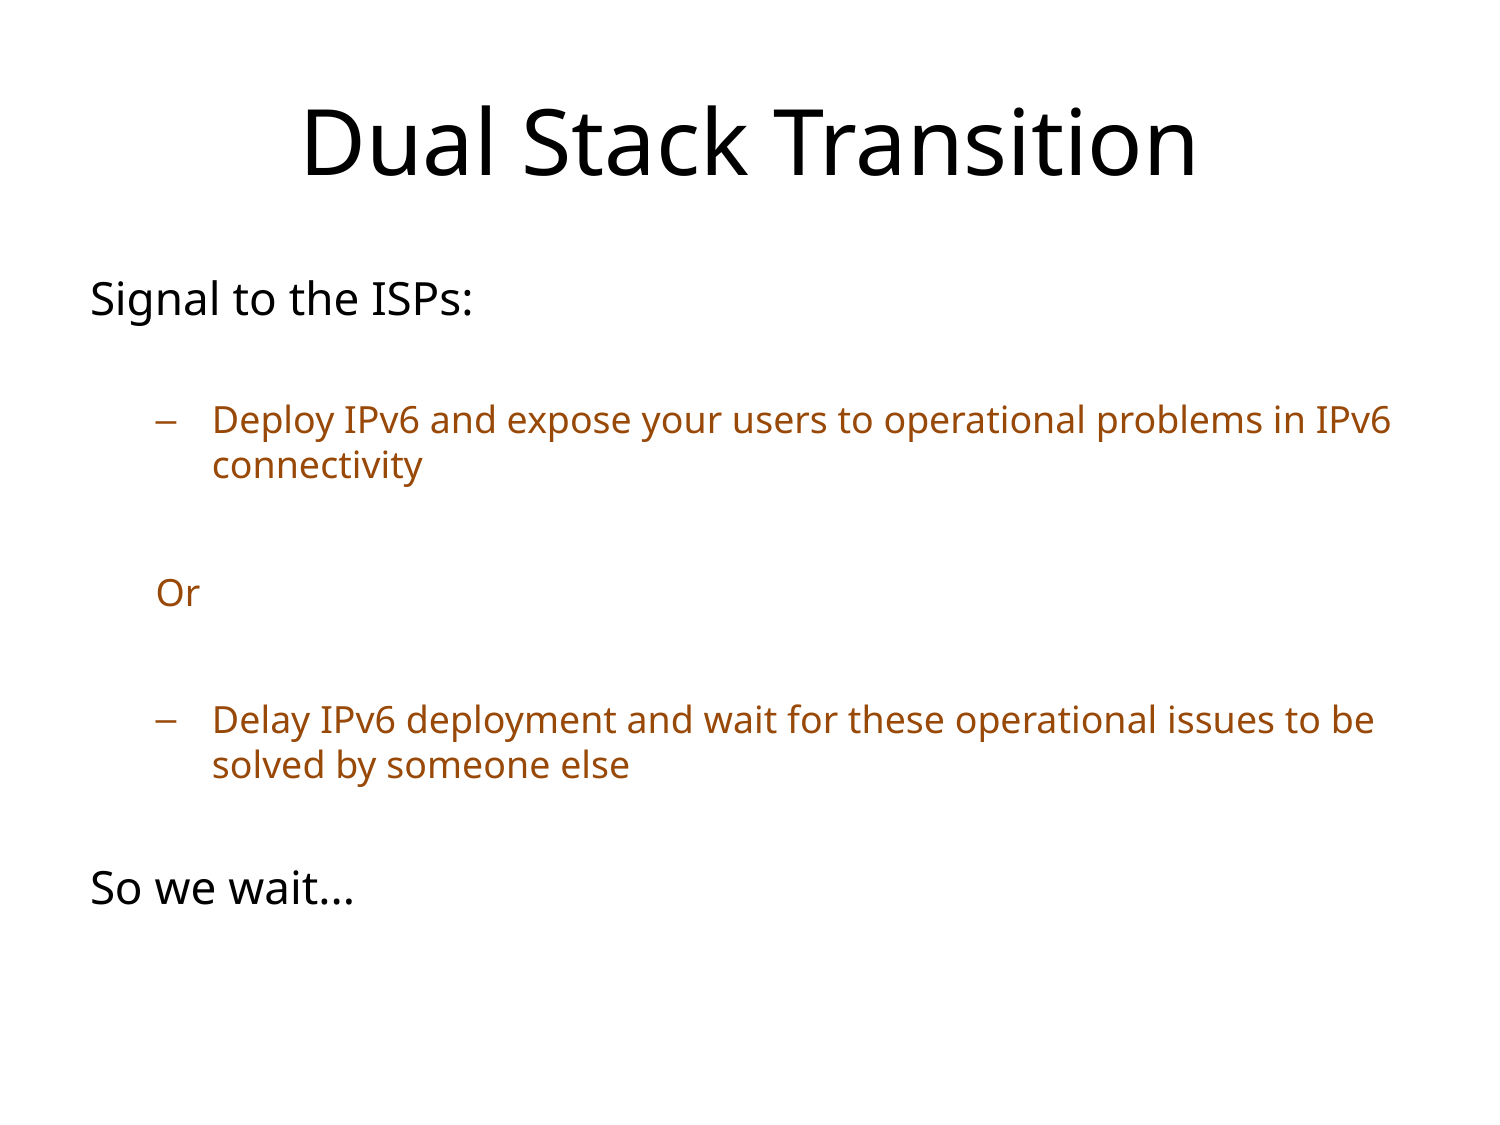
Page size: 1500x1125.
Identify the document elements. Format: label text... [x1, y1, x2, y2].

list Signal to the ISPs: Deploy IPv6 and expose your users to operational problems in IPv6 connectivity Or Delay IPv6 deployment and wait for these operational issues to be solved by someone else So we wait... [75, 262, 1425, 1005]
title Dual Stack Transition [75, 45, 1425, 233]
